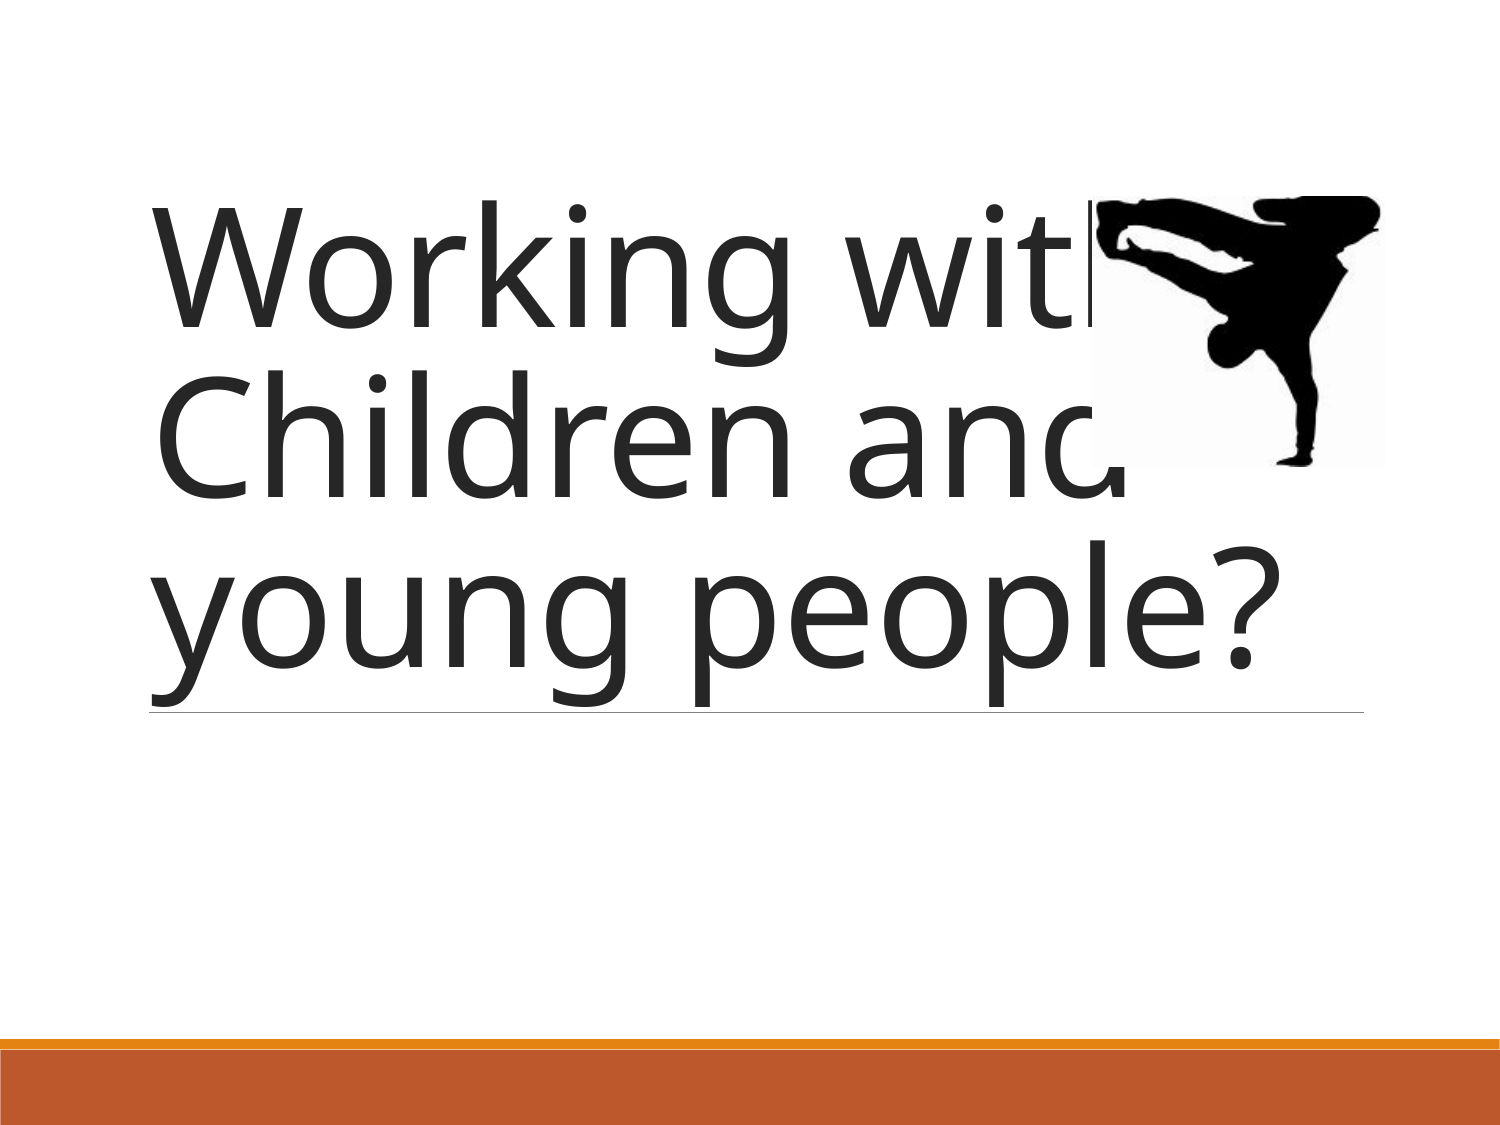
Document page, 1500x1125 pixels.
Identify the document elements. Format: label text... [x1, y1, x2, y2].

title Working with Children and young people? [135, 124, 1373, 710]
picture [1091, 195, 1386, 468]
